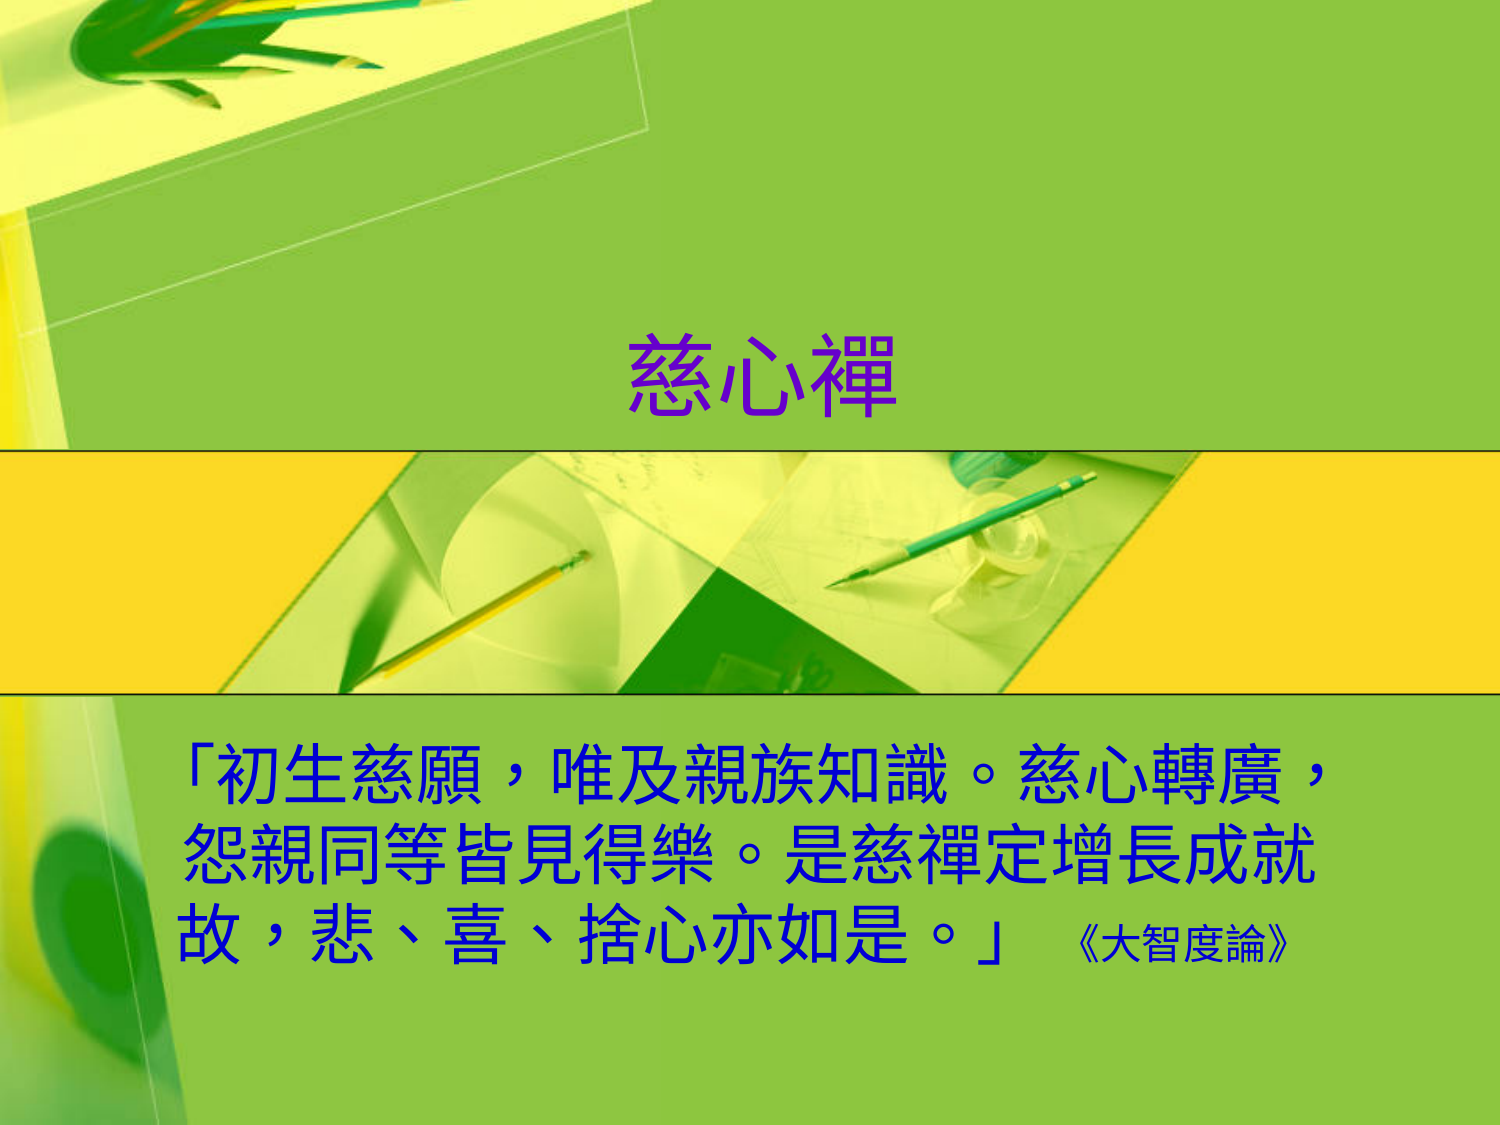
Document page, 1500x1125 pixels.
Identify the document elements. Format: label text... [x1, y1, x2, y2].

picture [0, 0, 1500, 1125]
title 慈心襌 [125, 200, 1400, 548]
subtitle 「初生慈願，唯及親族知識。慈心轉廣，怨親同等皆見得樂。是慈禪定增長成就故，悲、喜、捨心亦如是。」 《大智度論》 [112, 725, 1388, 888]
